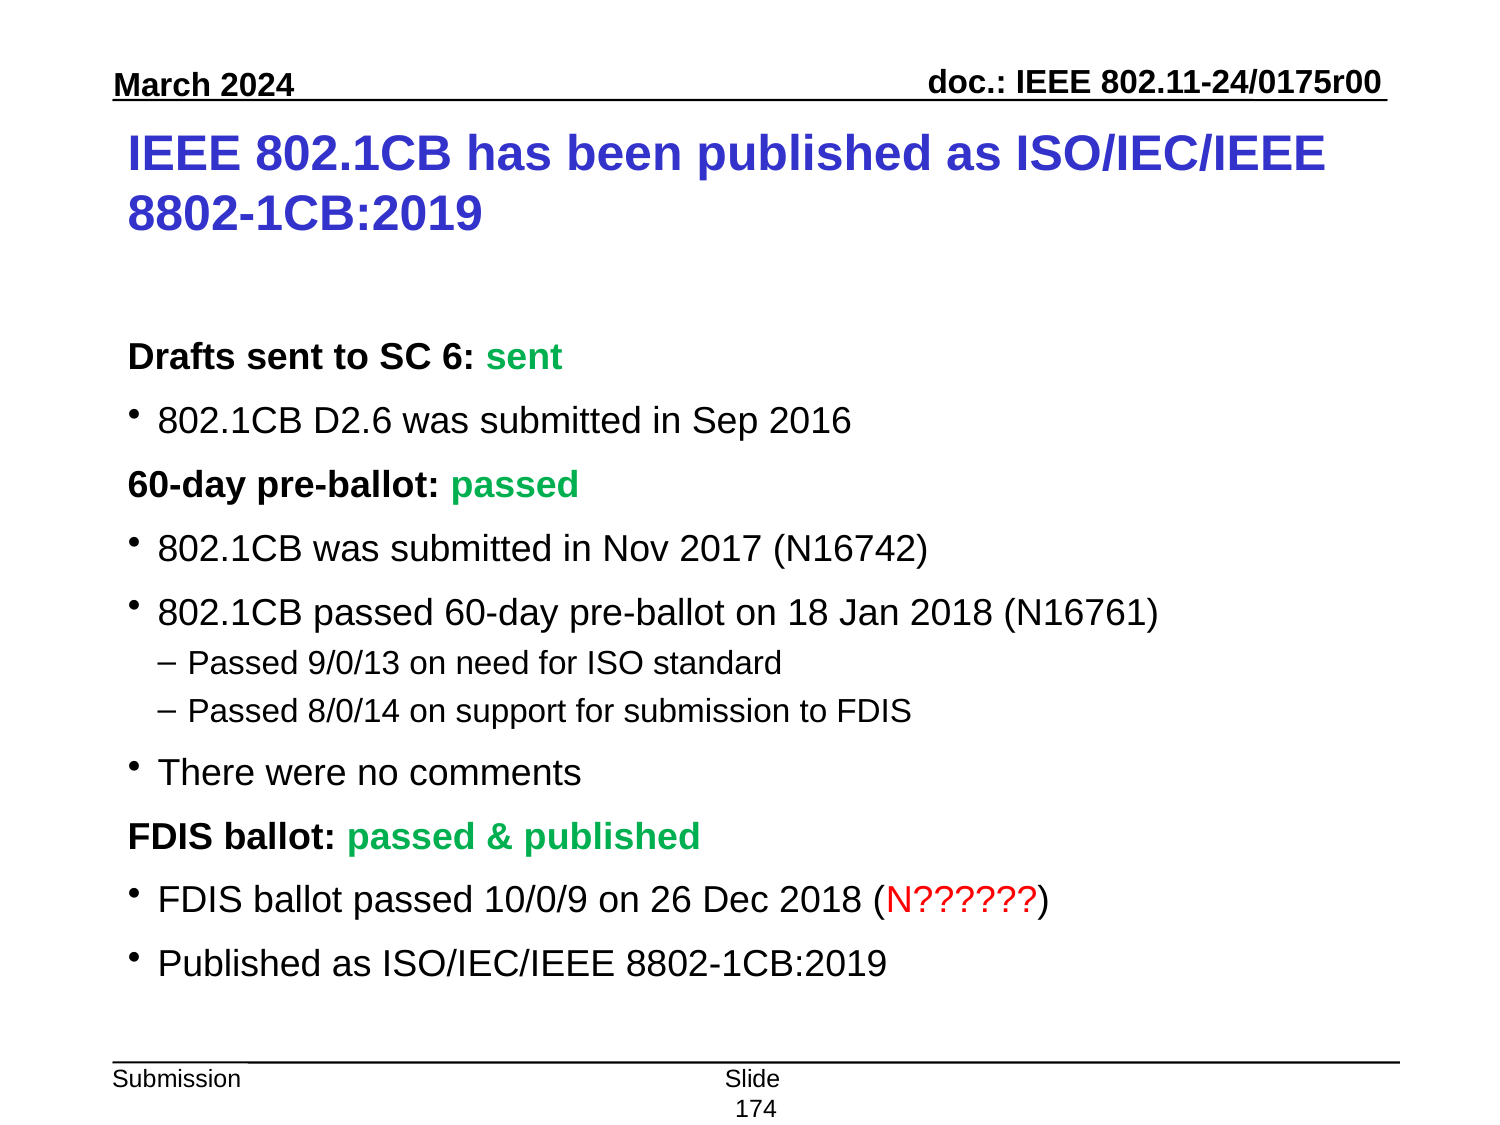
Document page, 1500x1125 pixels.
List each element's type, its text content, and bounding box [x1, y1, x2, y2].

title IEEE 802.1CB has been published as ISO/IEC/IEEE 8802-1CB:2019 [112, 112, 1388, 288]
list Drafts sent to SC 6: sent 802.1CB D2.6 was submitted in Sep 2016 60-day pre-ballot: passed 802.1CB was submitted in Nov 2017 (N16742) 802.1CB passed 60-day pre-ballot on 18 Jan 2018 (N16761) Passed 9/0/13 on need for ISO standard Passed 8/0/14 on support for submission to FDIS There were no comments FDIS ballot: passed & published FDIS ballot passed 10/0/9 on 26 Dec 2018 (N??????) Published as ISO/IEC/IEEE 8802-1CB:2019 [112, 324, 1388, 1000]
slide_number Slide 174 [709, 1061, 803, 1093]
